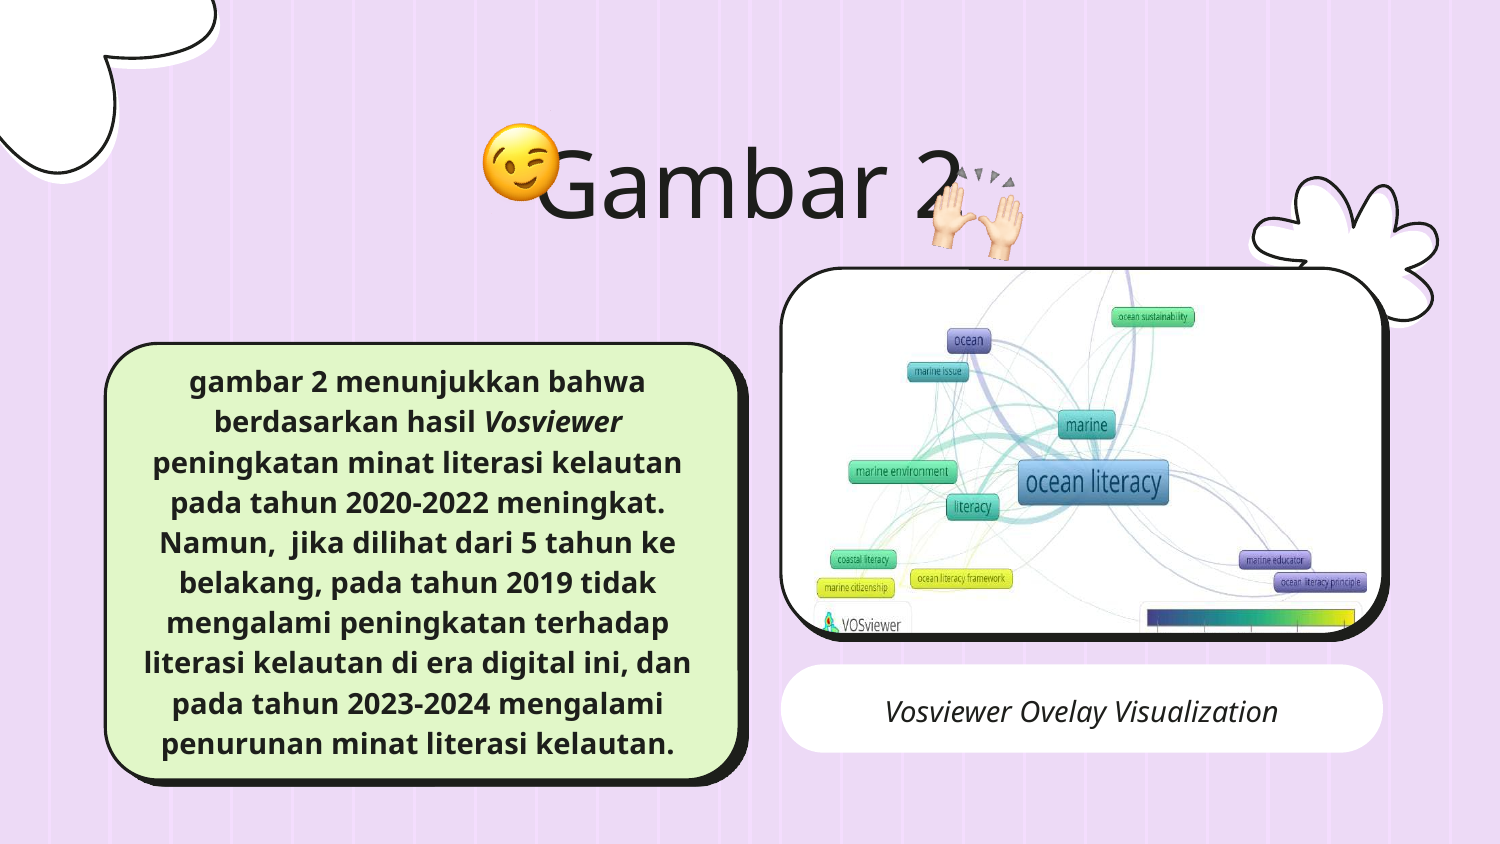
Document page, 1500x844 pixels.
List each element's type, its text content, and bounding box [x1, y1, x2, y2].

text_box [1249, 178, 1444, 324]
picture [927, 157, 1032, 262]
picture [470, 110, 572, 214]
title Gambar 2 [116, 122, 1383, 247]
subtitle gambar 2 menunjukkan bahwa berdasarkan hasil Vosviewer peningkatan minat literasi kelautan pada tahun 2020-2022 meningkat. Namun, jika dilihat dari 5 tahun ke belakang, pada tahun 2019 tidak mengalami peningkatan terhadap literasi kelautan di era digital ini, dan pada tahun 2023-2024 mengalami penurunan minat literasi kelautan. [116, 343, 719, 515]
text_box [105, 354, 740, 780]
picture [780, 267, 1384, 635]
text_box Vosviewer Ovelay Visualization [780, 664, 1383, 753]
